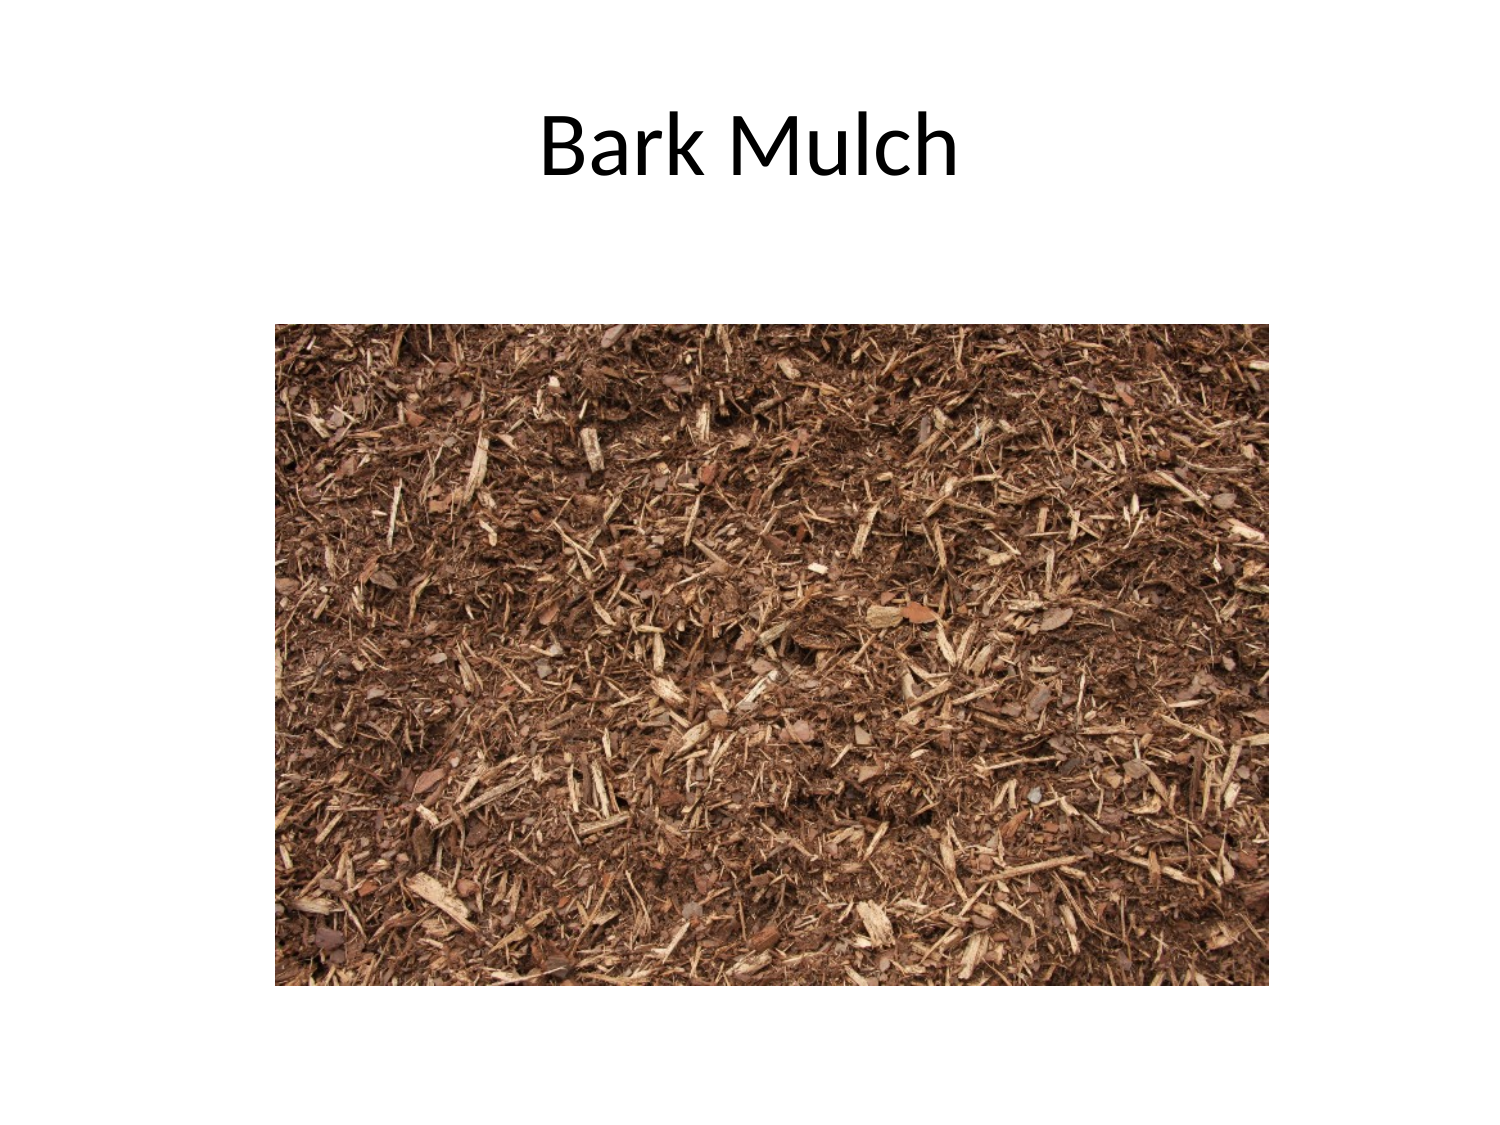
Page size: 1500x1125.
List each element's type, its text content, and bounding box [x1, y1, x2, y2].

picture [274, 324, 1269, 987]
title Bark Mulch [75, 45, 1425, 233]
